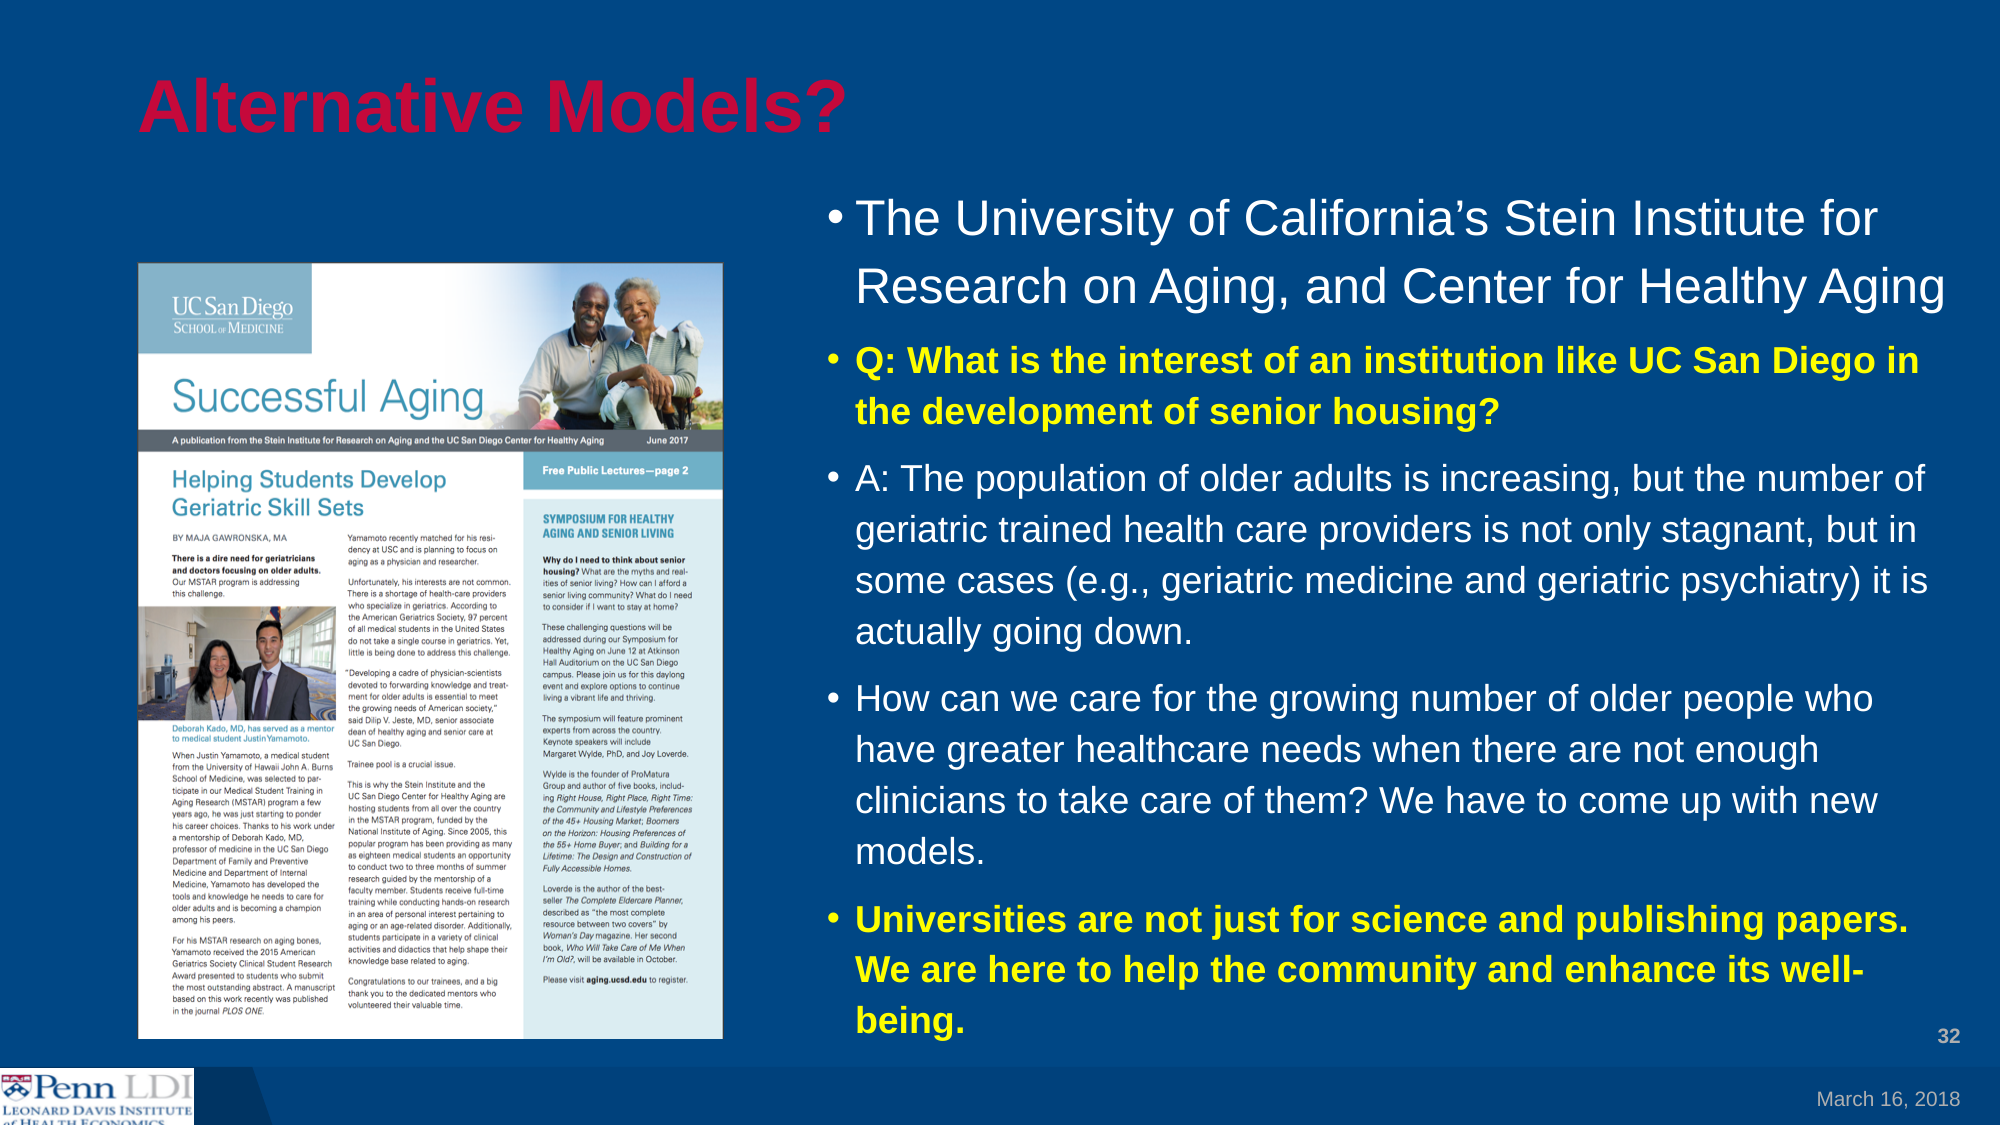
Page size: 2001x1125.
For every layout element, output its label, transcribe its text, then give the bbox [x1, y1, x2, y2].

picture [137, 262, 724, 1039]
slide_number 32 [1525, 1004, 1976, 1065]
picture [0, 1068, 194, 1125]
title Alternative Models? Why Universities are Getting into Senior Housing [137, 59, 1863, 171]
list The University of California’s Stein Institute for Research on Aging, and Center for Healthy Aging Q: What is the interest of an institution like UC San Diego in the development of senior housing? A: The population of older adults is increasing, but the number of geriatric trained health care providers is not only stagnant, but in some cases (e.g., geriatric medicine and geriatric psychiatry) it is actually going down. How can we care for the growing number of older people who have greater healthcare needs when there are not enough clinicians to take care of them? We have to come up with new models. Universities are not just for science and publishing papers. We are here to help the community and enhance its well-being. [826, 170, 1959, 1039]
footer March 16, 2018 [1300, 1068, 1976, 1125]
